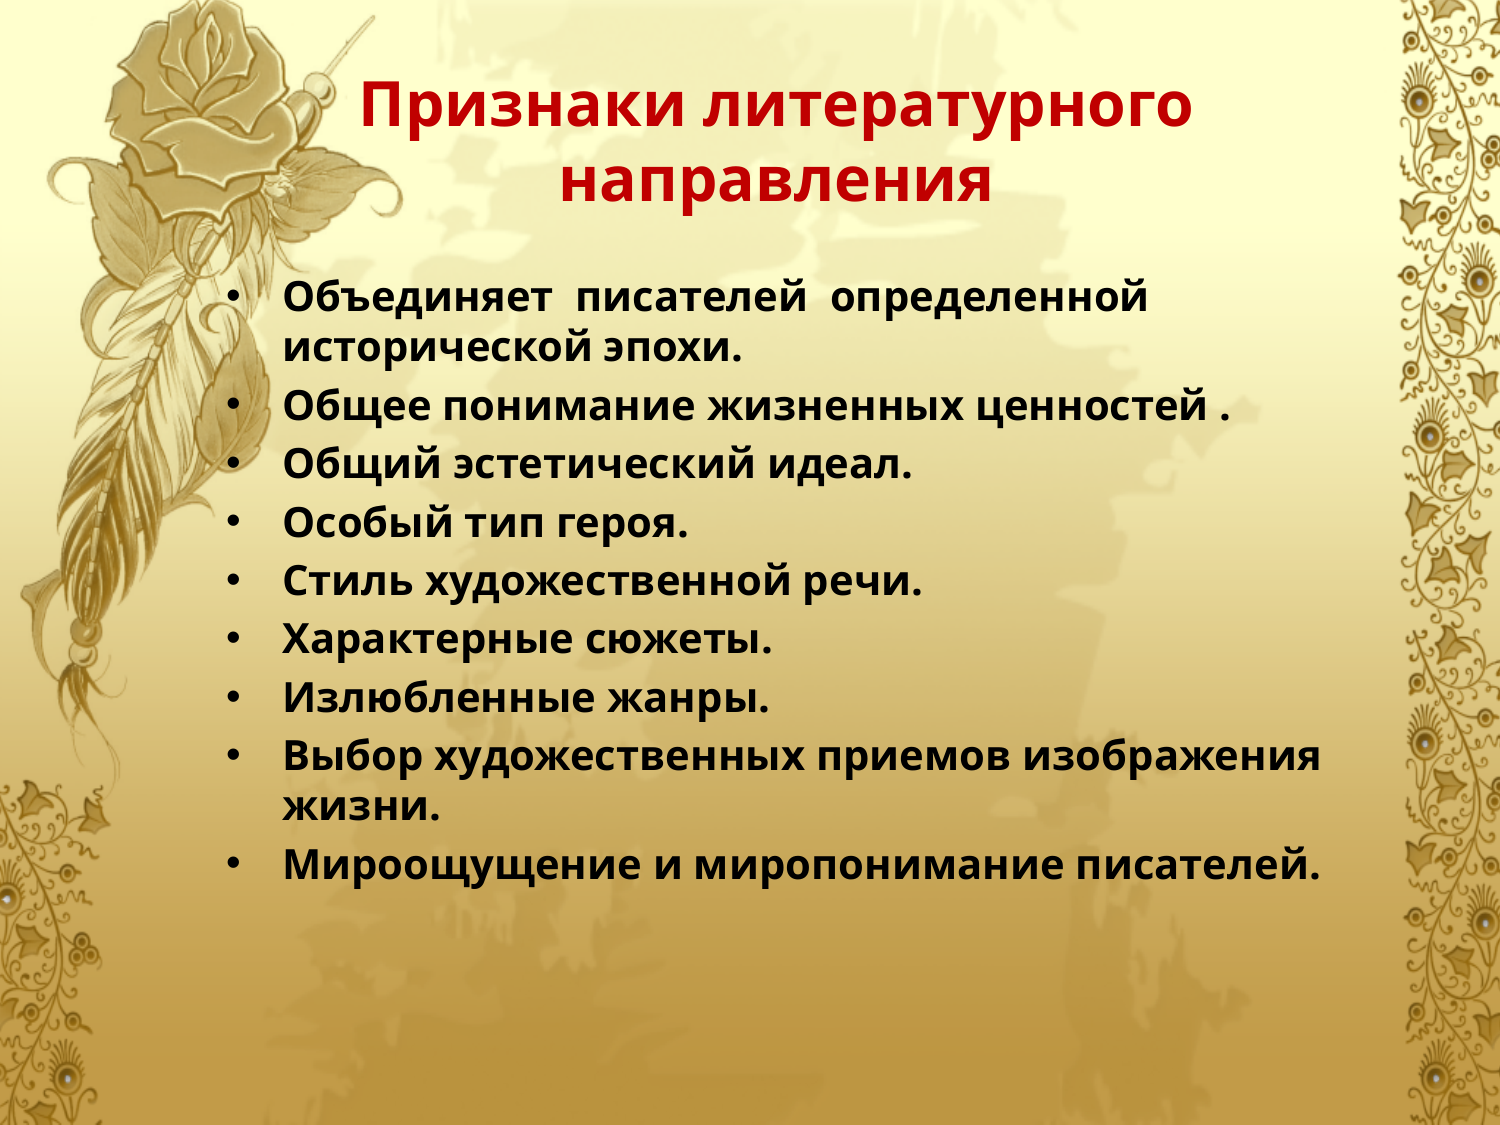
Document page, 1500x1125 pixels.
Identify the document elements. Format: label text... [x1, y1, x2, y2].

list Объединяет писателей определенной исторической эпохи. Общее понимание жизненных ценностей . Общий эстетический идеал. Особый тип героя. Стиль художественной речи. Характерные сюжеты. Излюбленные жанры. Выбор художественных приемов изображения жизни. Мироощущение и миропонимание писателей. [210, 262, 1425, 1005]
title Признаки литературного направления [128, 45, 1425, 233]
picture [0, 0, 1500, 1125]
